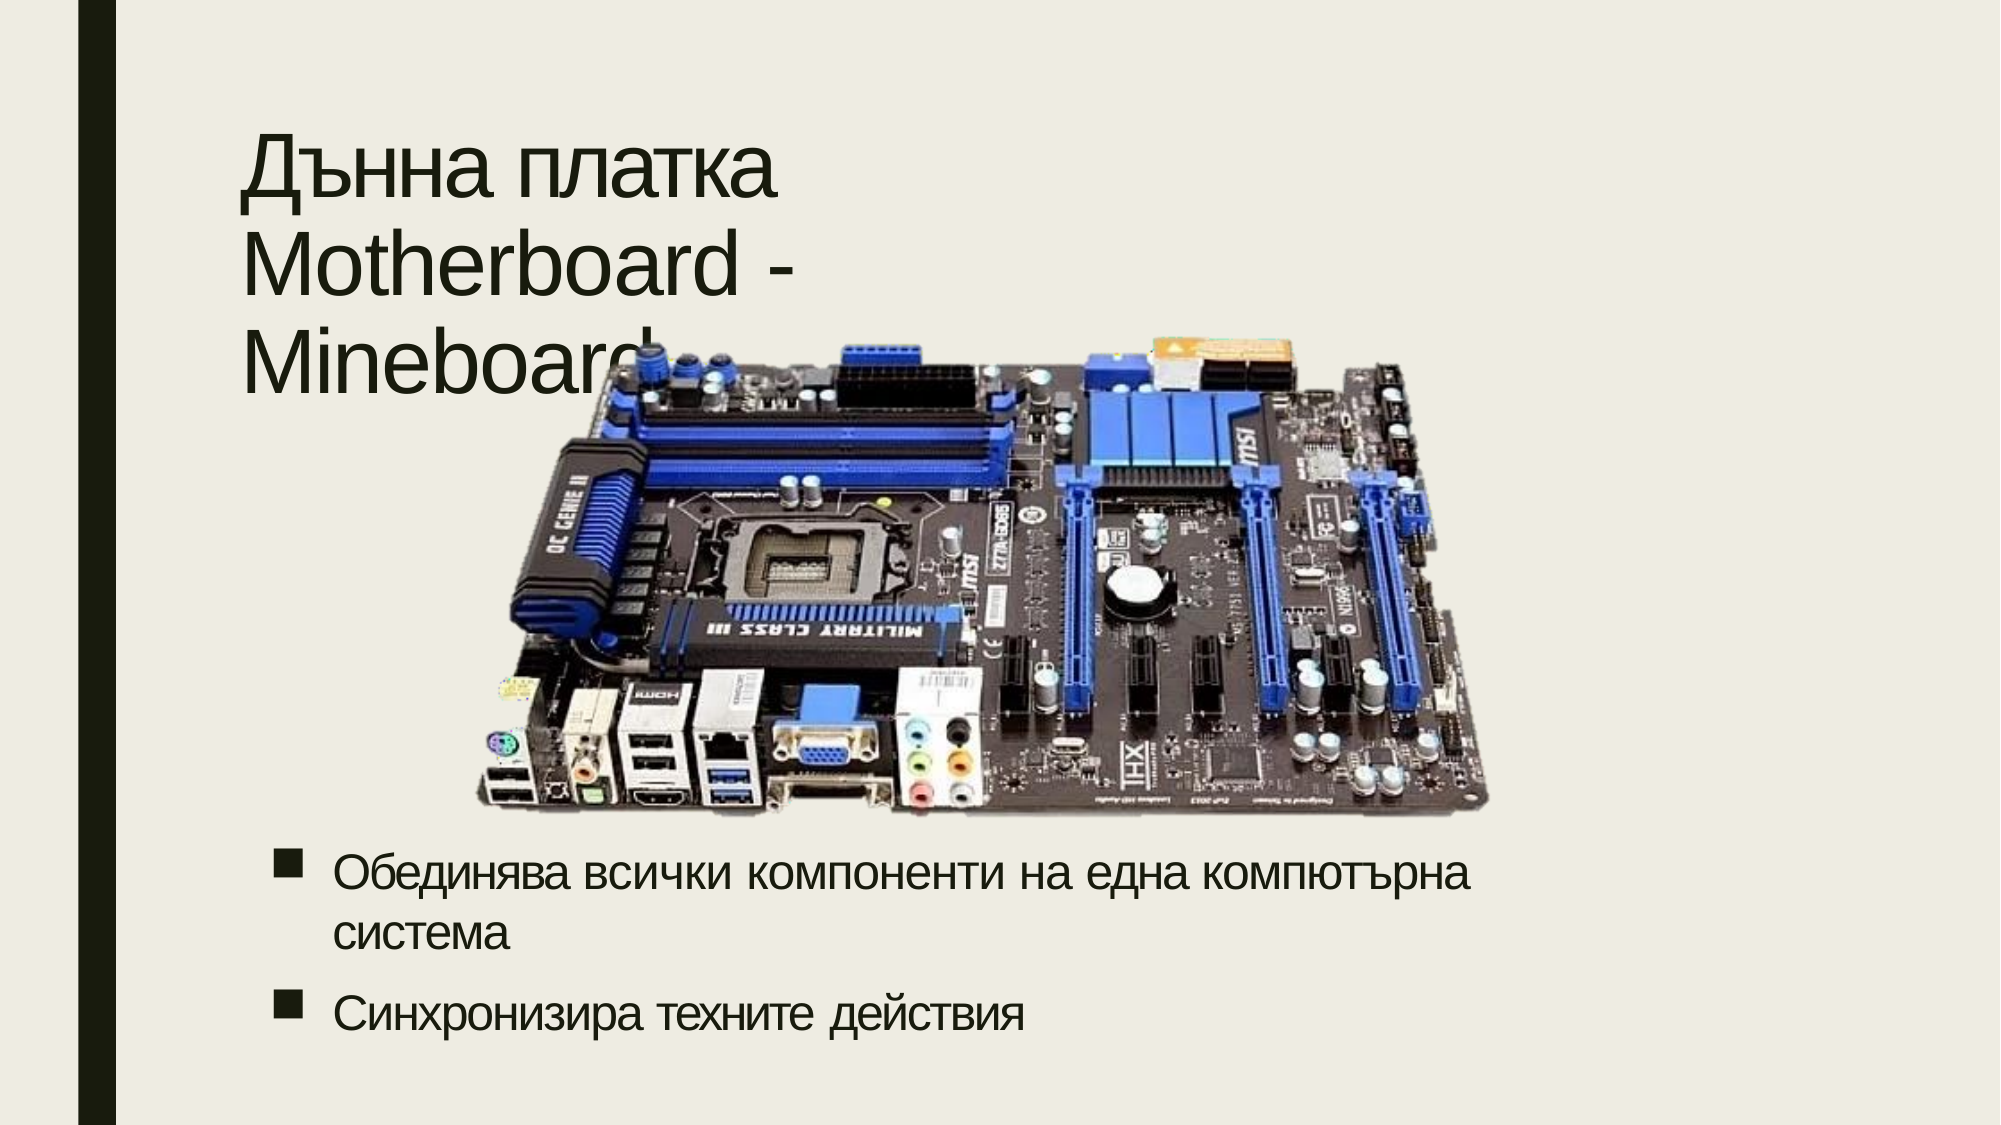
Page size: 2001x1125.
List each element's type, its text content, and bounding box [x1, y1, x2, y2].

title Дънна платка Motherboard - Mineboard [237, 102, 1228, 413]
text_box [432, 306, 1505, 838]
text_box Обединява всички компоненти на една компютърна система Синхронизира техните действия [267, 816, 1664, 1041]
